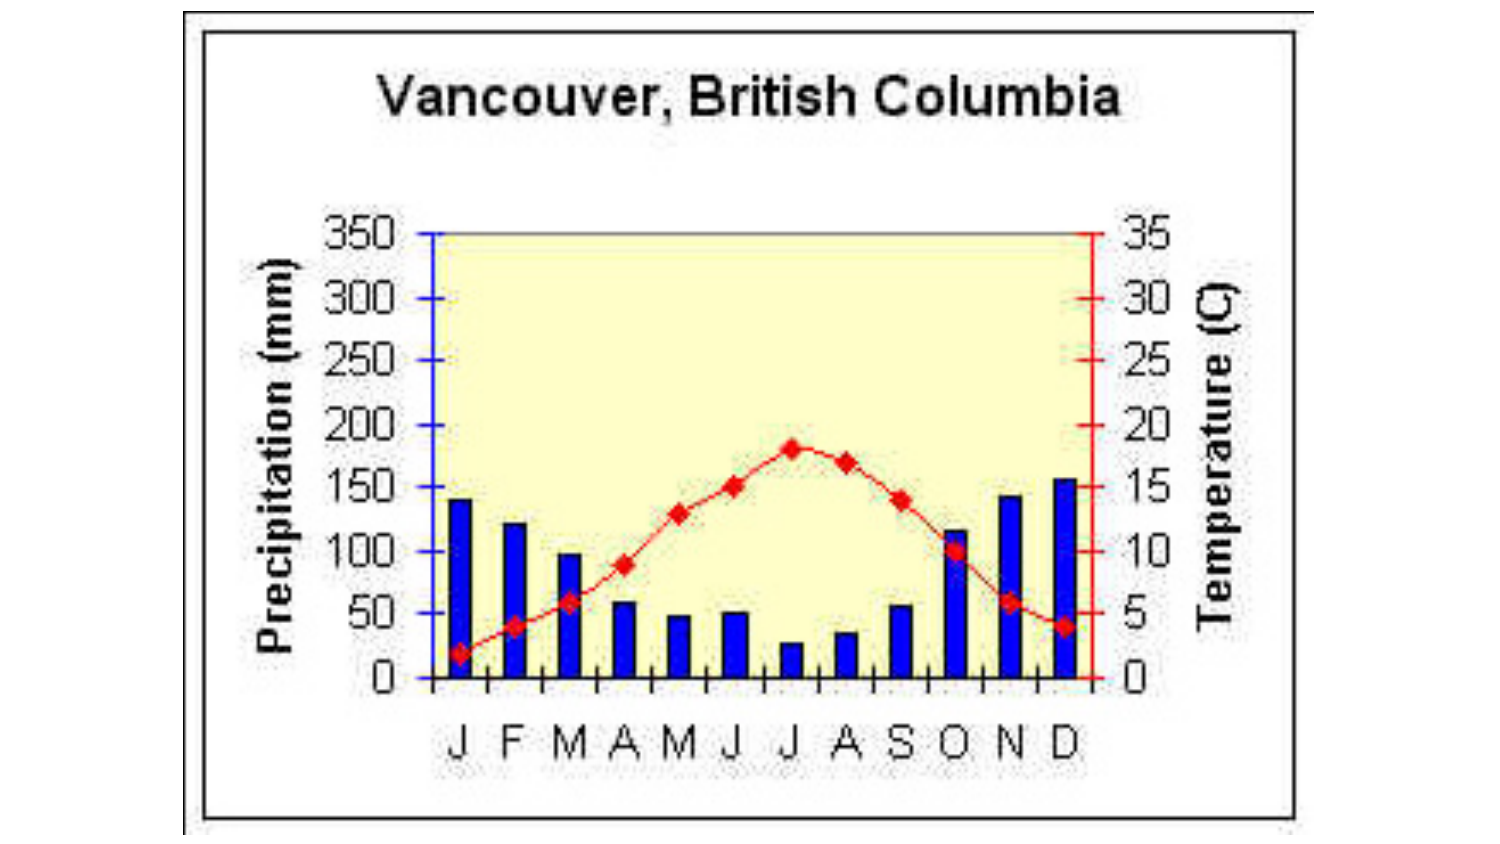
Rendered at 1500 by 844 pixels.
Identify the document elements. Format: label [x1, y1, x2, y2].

picture [183, 11, 1314, 835]
